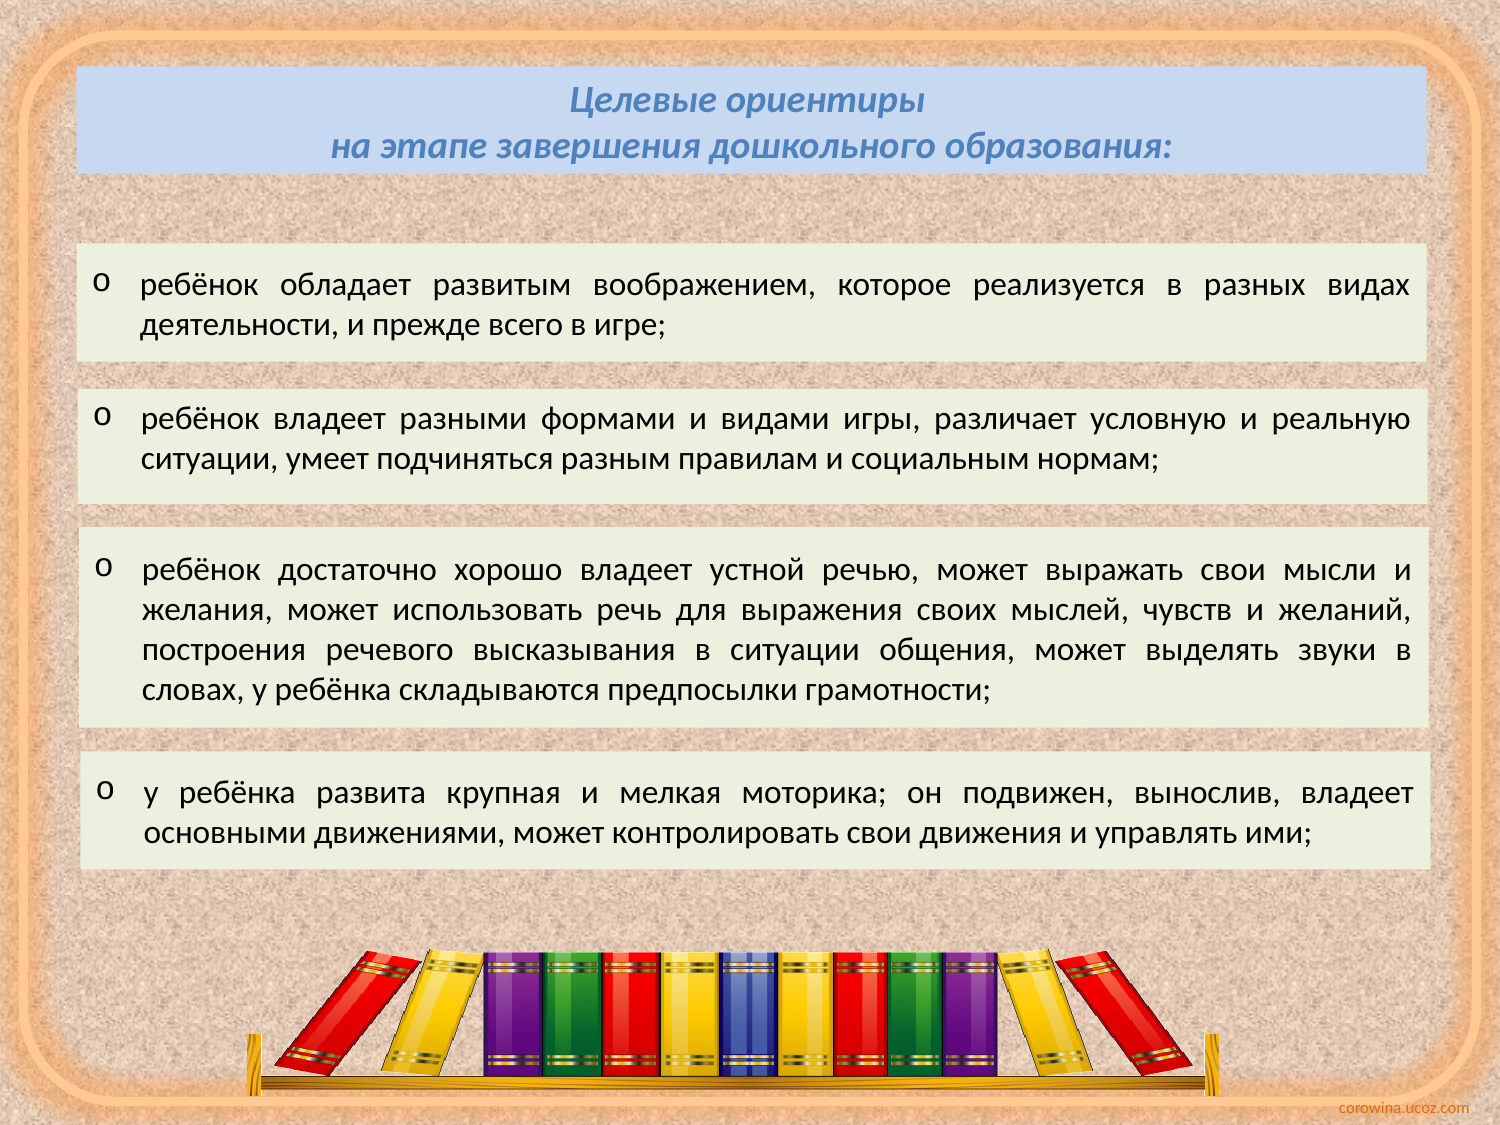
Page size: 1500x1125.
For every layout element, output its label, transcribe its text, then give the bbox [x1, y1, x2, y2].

title Целевые ориентиры на этапе завершения дошкольного образования: [76, 66, 1427, 174]
text_box у ребёнка развита крупная и мелкая моторика; он подвижен, вынослив, владеет основными движениями, может контролировать свои движения и управлять ими; [80, 751, 1431, 870]
picture [247, 949, 1219, 1096]
text_box ребёнок обладает развитым воображением, которое реализуется в разных видах деятельности, и прежде всего в игре; [76, 243, 1427, 362]
text_box ребёнок достаточно хорошо владеет устной речью, может выражать свои мысли и желания, может использовать речь для выражения своих мыслей, чувств и желаний, построения речевого высказывания в ситуации общения, может выделять звуки в словах, у ребёнка складываются предпосылки грамотности; [78, 527, 1429, 728]
text_box ребёнок владеет разными формами и видами игры, различает условную и реальную ситуации, умеет подчиняться разным правилам и социальным нормам; [77, 388, 1428, 505]
